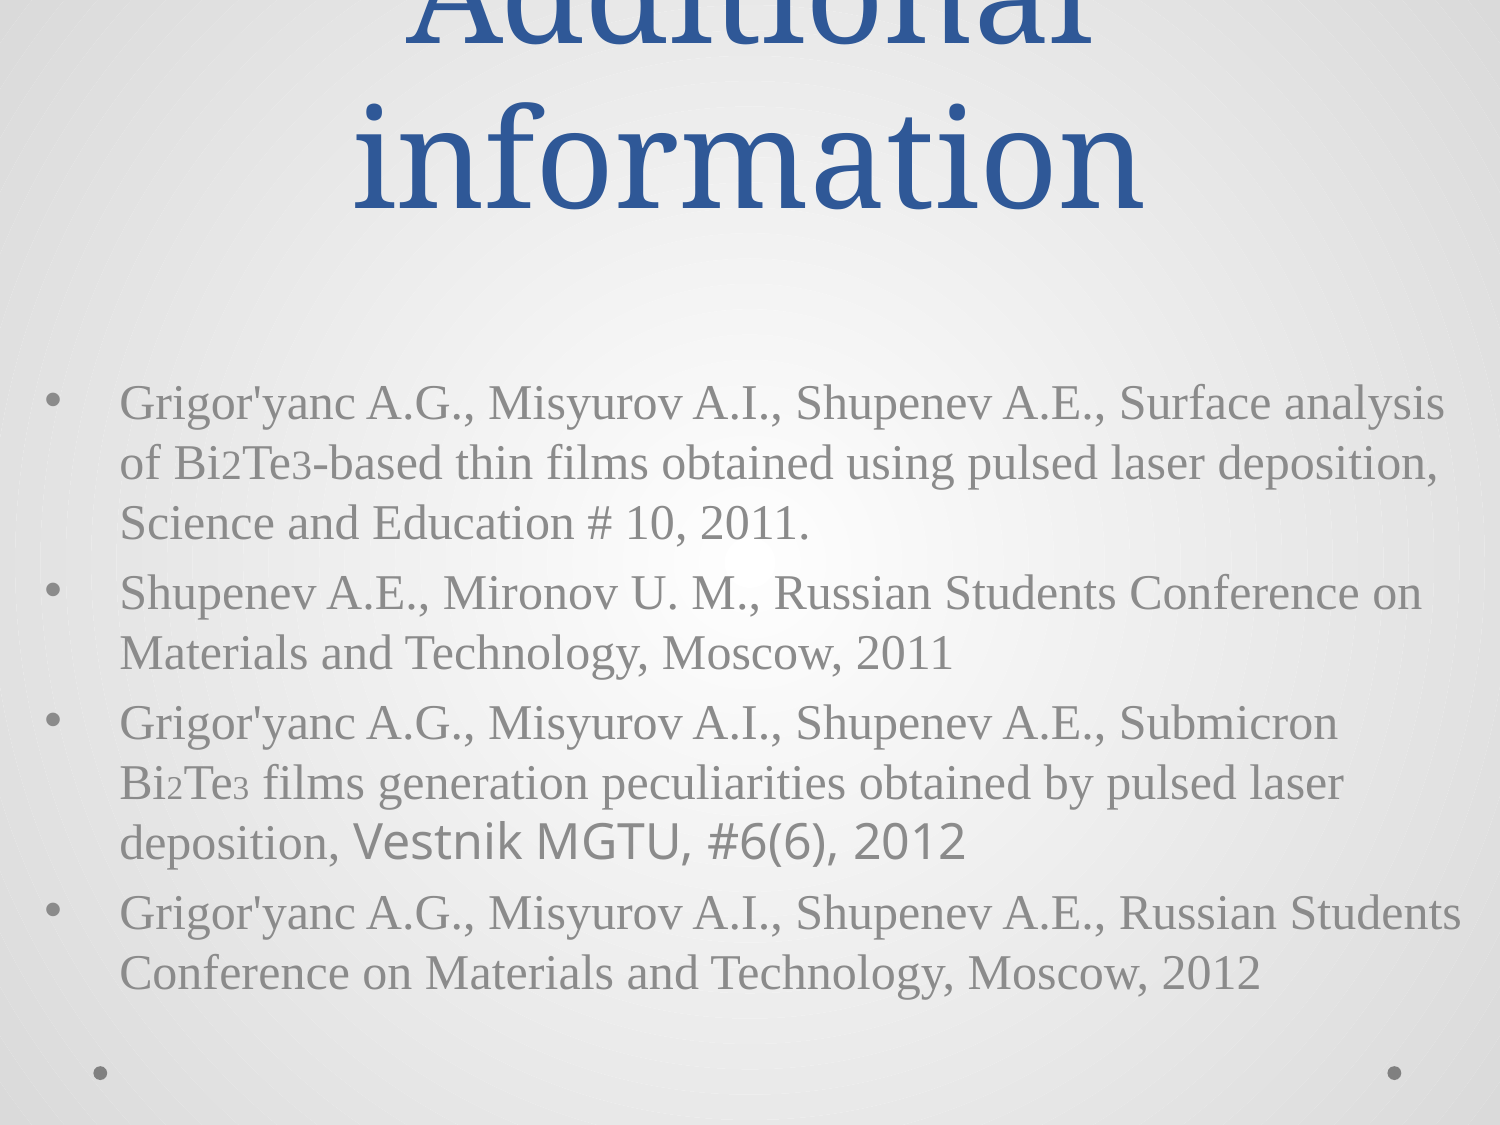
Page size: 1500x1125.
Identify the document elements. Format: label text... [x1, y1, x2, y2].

subtitle Grigor'yanc A.G., Misyurov A.I., Shupenev A.E., Surface analysis of Bi2Te3-based thin films obtained using pulsed laser deposition, Science and Education # 10, 2011. Shupenev A.E., Mironov U. M., Russian Students Conference on Materials and Technology, Moscow, 2011 Grigor'yanc A.G., Misyurov A.I., Shupenev A.E., Submicron Bi2Te3 films generation peculiarities obtained by pulsed laser deposition, Vestnik MGTU, #6(6), 2012 Grigor'yanc A.G., Misyurov A.I., Shupenev A.E., Russian Students Conference on Materials and Technology, Moscow, 2012 [29, 361, 1483, 1094]
title Additional information [0, 0, 1500, 244]
